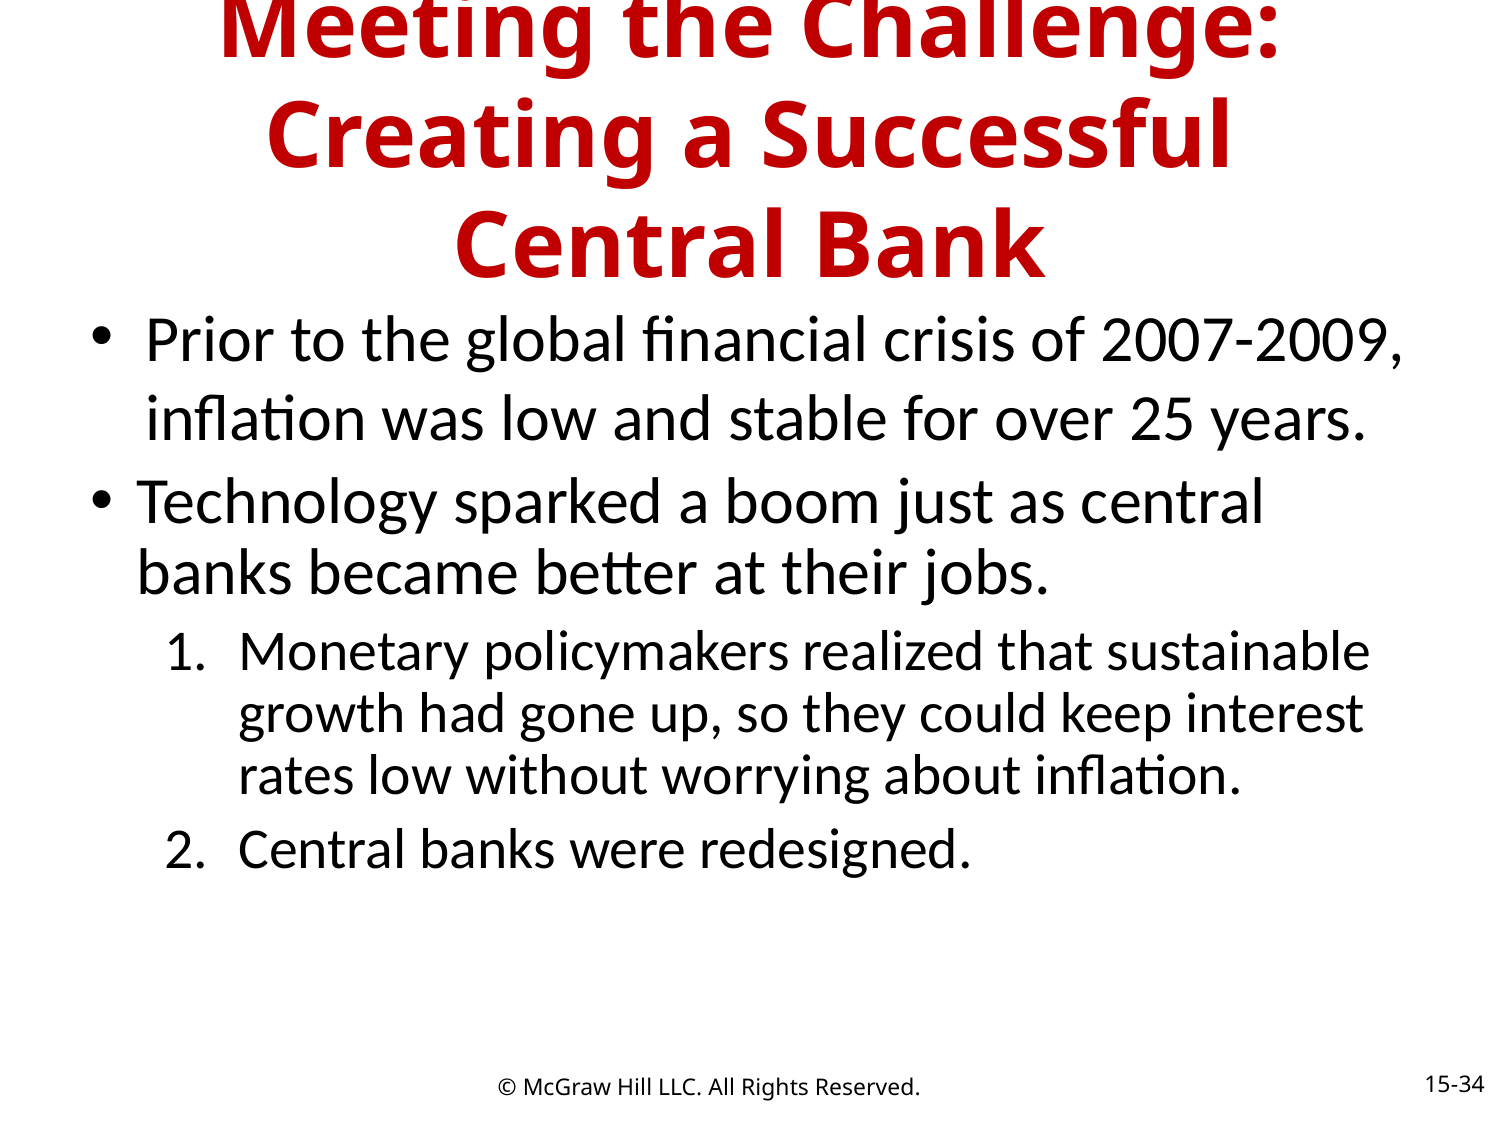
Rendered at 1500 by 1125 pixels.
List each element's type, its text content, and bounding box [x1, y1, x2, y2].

title Meeting the Challenge: Creating a Successful Central Bank [75, 37, 1425, 225]
list Prior to the global financial crisis of 2007-2009, inflation was low and stable for over 25 years. Technology sparked a boom just as central banks became better at their jobs. Monetary policymakers realized that sustainable growth had gone up, so they could keep interest rates low without worrying about inflation. Central banks were redesigned. [75, 287, 1425, 963]
footer © McGraw Hill LLC. All Rights Reserved. [425, 1065, 1000, 1125]
slide_number 15-34 [1287, 1062, 1500, 1125]
